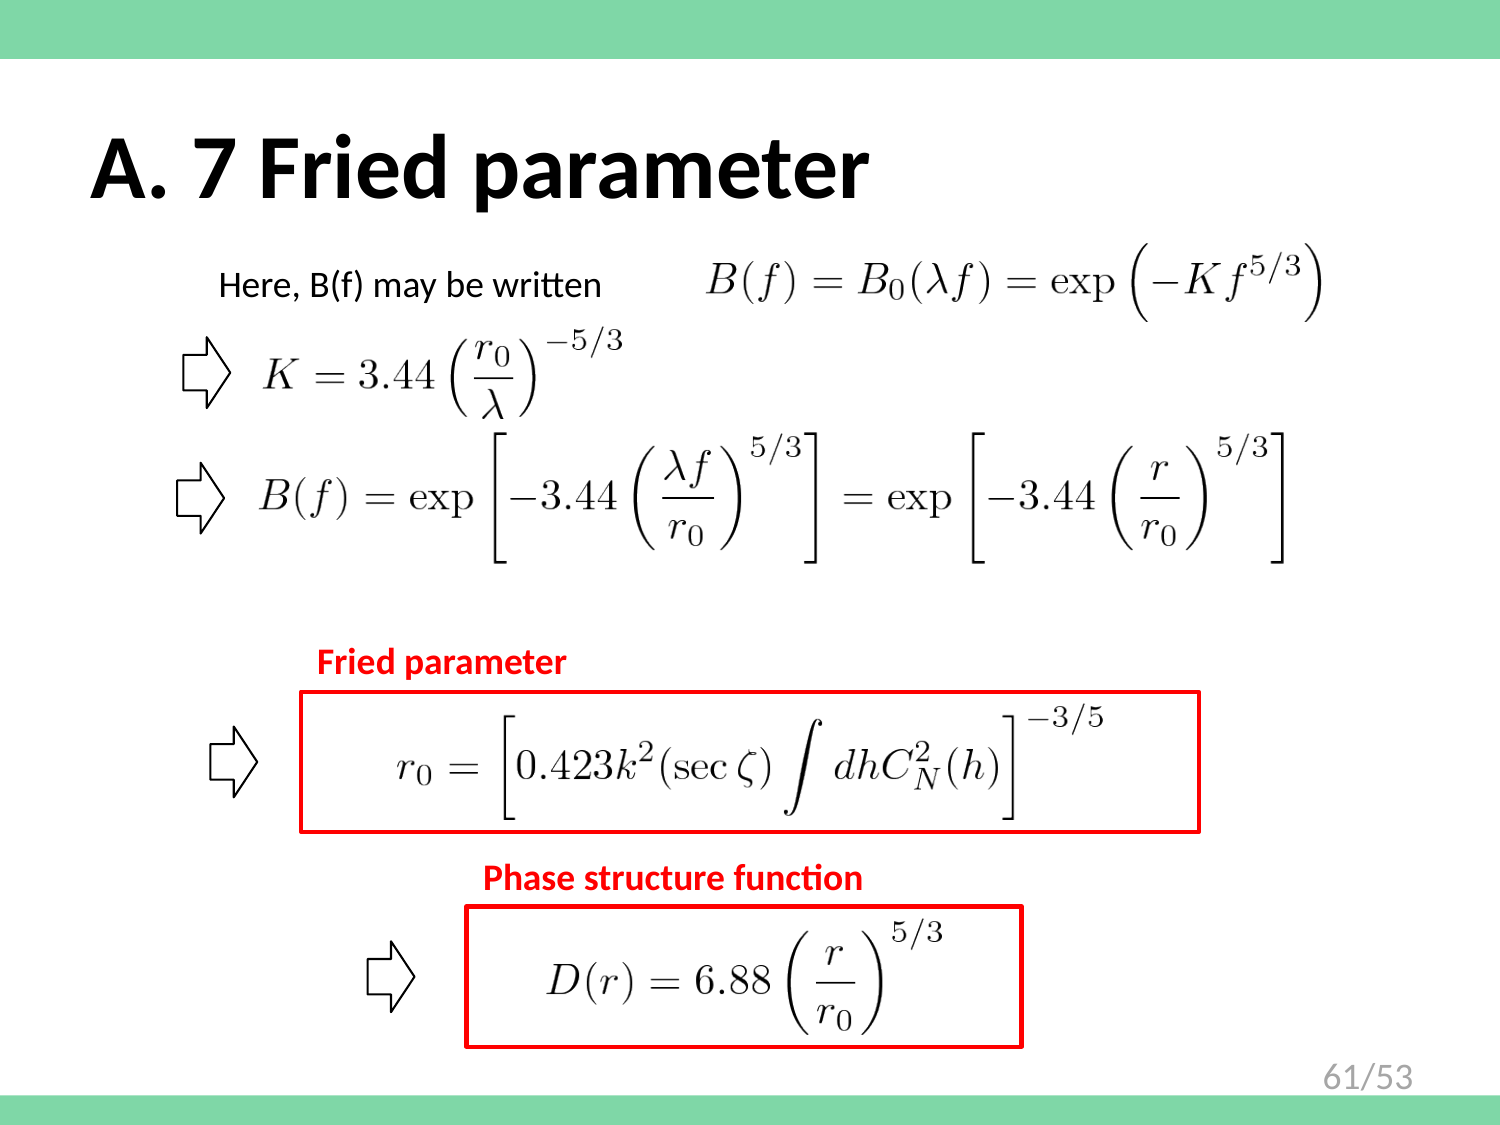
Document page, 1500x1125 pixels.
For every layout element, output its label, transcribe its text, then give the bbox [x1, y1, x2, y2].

text_box [175, 460, 226, 536]
text_box Fried parameter [302, 629, 583, 690]
text_box Here, B(f) may be written [203, 252, 627, 312]
picture [261, 325, 622, 420]
picture [258, 432, 1284, 564]
text_box [0, 0, 1500, 61]
text_box [208, 724, 259, 800]
text_box Phase structure function [468, 845, 879, 906]
picture [397, 703, 1103, 821]
picture [546, 918, 942, 1036]
text_box [299, 690, 1201, 834]
text_box [181, 335, 233, 411]
text_box A. 7 Fried parameter [74, 67, 1425, 256]
text_box [464, 904, 1024, 1049]
text_box [365, 939, 417, 1015]
picture [705, 243, 1322, 322]
text_box [0, 1093, 1500, 1125]
